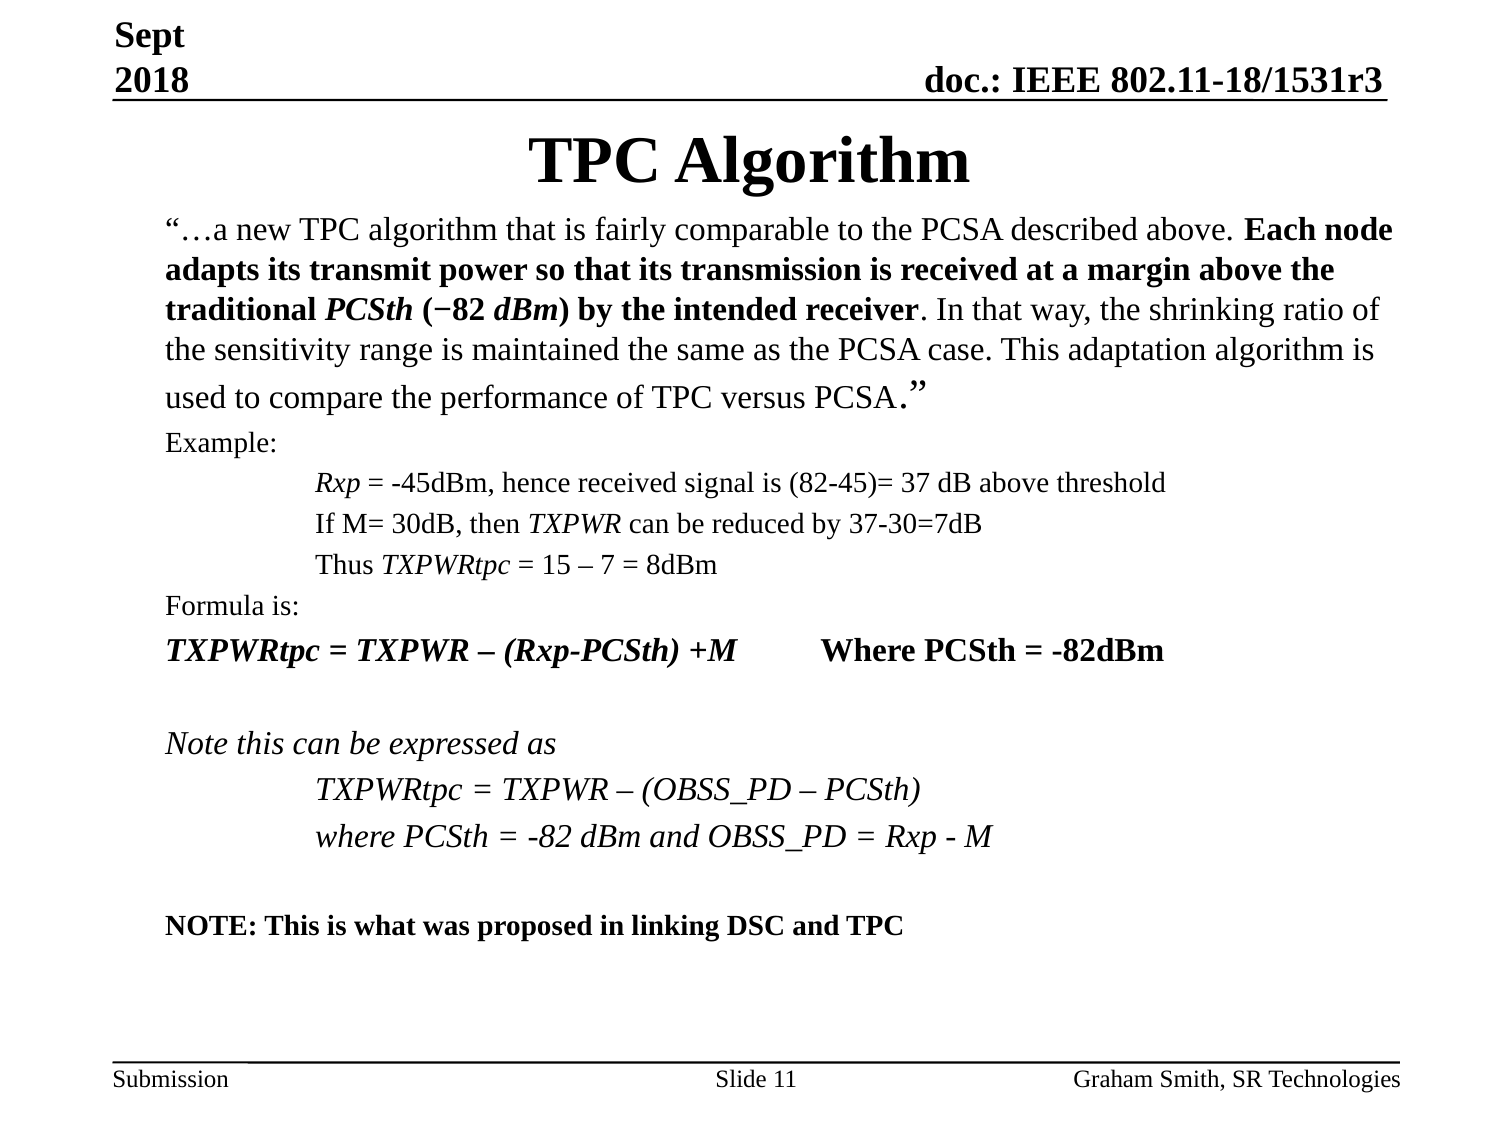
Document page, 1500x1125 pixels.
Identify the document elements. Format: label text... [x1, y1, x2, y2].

slide_number Slide 11 [712, 1061, 800, 1093]
footer Graham Smith, SR Technologies [1069, 1061, 1402, 1093]
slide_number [114, 54, 270, 101]
title TPC Algorithm [112, 112, 1388, 200]
list “…a new TPC algorithm that is fairly comparable to the PCSA described above. Each node adapts its transmit power so that its transmission is received at a margin above the traditional PCSth (−82 dBm) by the intended receiver. In that way, the shrinking ratio of the sensitivity range is maintained the same as the PCSA case. This adaptation algorithm is used to compare the performance of TPC versus PCSA.” Example: Rxp = -45dBm, hence received signal is (82-45)= 37 dB above threshold If M= 30dB, then TXPWR can be reduced by 37-30=7dB Thus TXPWRtpc = 15 – 7 = 8dBm Formula is: TXPWRtpc = TXPWR – (Rxp-PCSth) +M Where PCSth = -82dBm Note this can be expressed as TXPWRtpc = TXPWR – (OBSS_PD – PCSth) where PCSth = -82 dBm and OBSS_PD = Rxp - M NOTE: This is what was proposed in linking DSC and TPC [150, 199, 1425, 1063]
